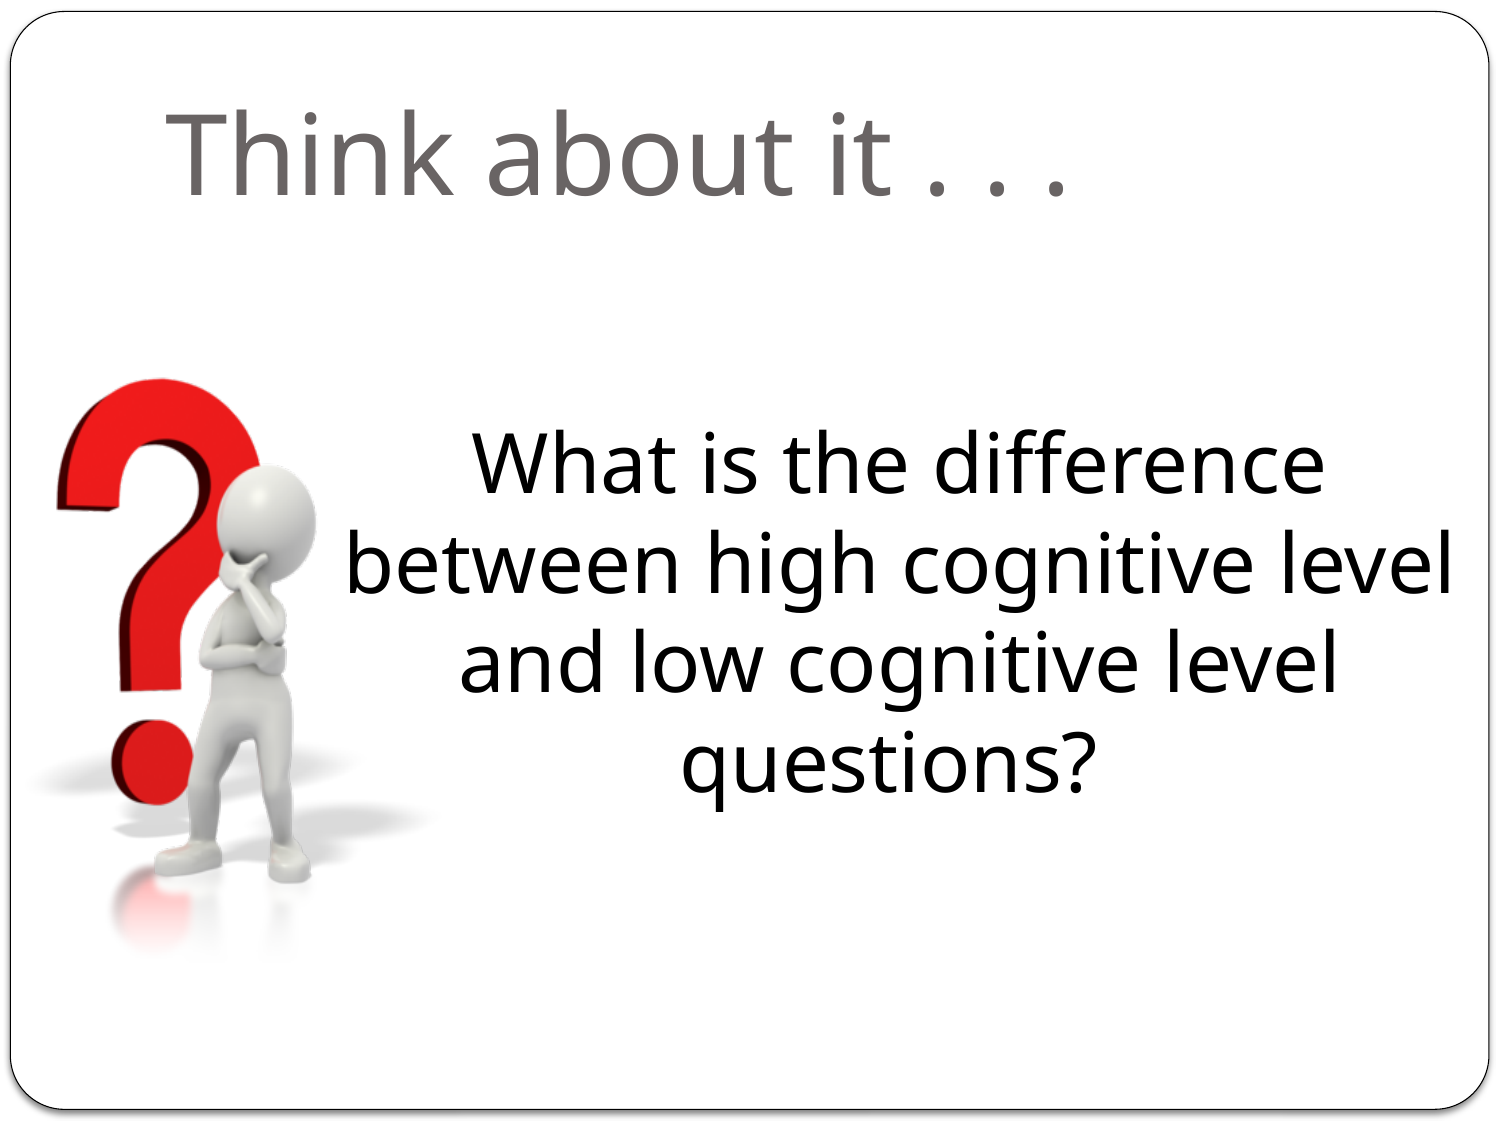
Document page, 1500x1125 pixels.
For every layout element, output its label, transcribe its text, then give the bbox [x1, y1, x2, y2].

list What is the difference between high cognitive level and low cognitive level questions? [324, 402, 1475, 1125]
picture [0, 369, 471, 963]
title Think about it . . . [150, 45, 1425, 233]
